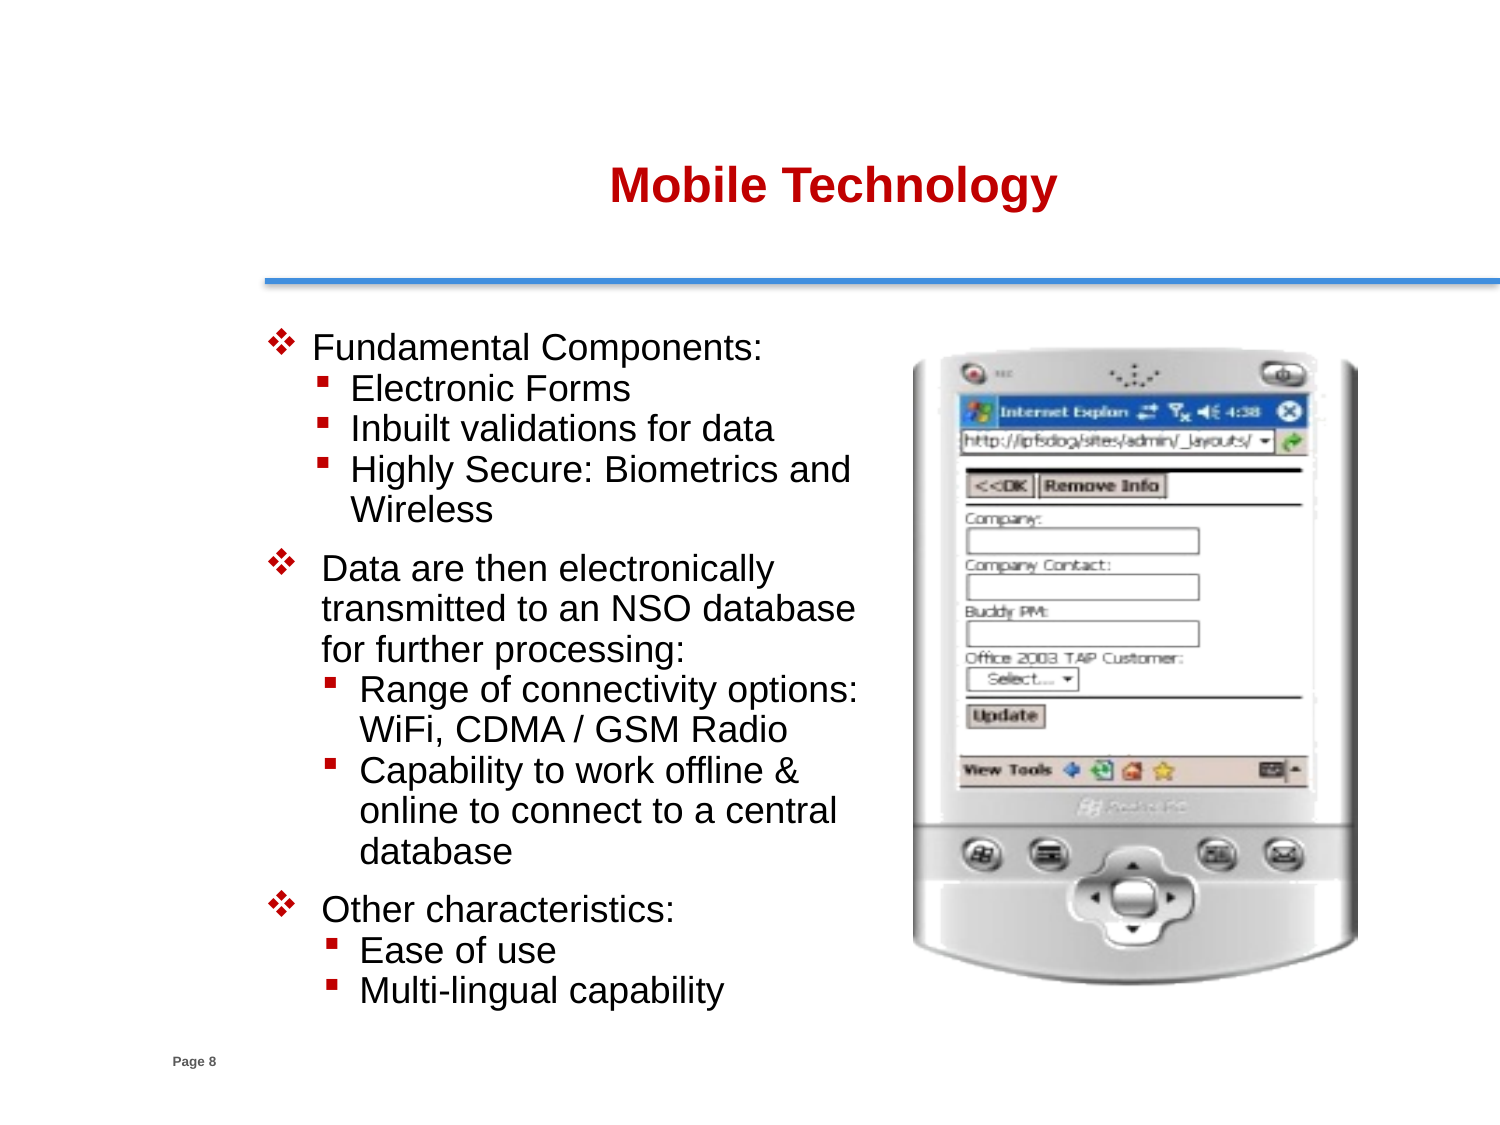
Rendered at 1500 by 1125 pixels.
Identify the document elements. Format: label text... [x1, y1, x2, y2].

list Fundamental Components: Electronic Forms Inbuilt validations for data Highly Secure: Biometrics and Wireless Data are then electronically transmitted to an NSO database for further processing: Range of connectivity options: WiFi, CDMA / GSM Radio Capability to work offline & online to connect to a central database Other characteristics: Ease of use Multi-lingual capability [265, 328, 901, 1079]
list Mobile Technology [264, 152, 1403, 221]
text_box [913, 343, 1358, 989]
